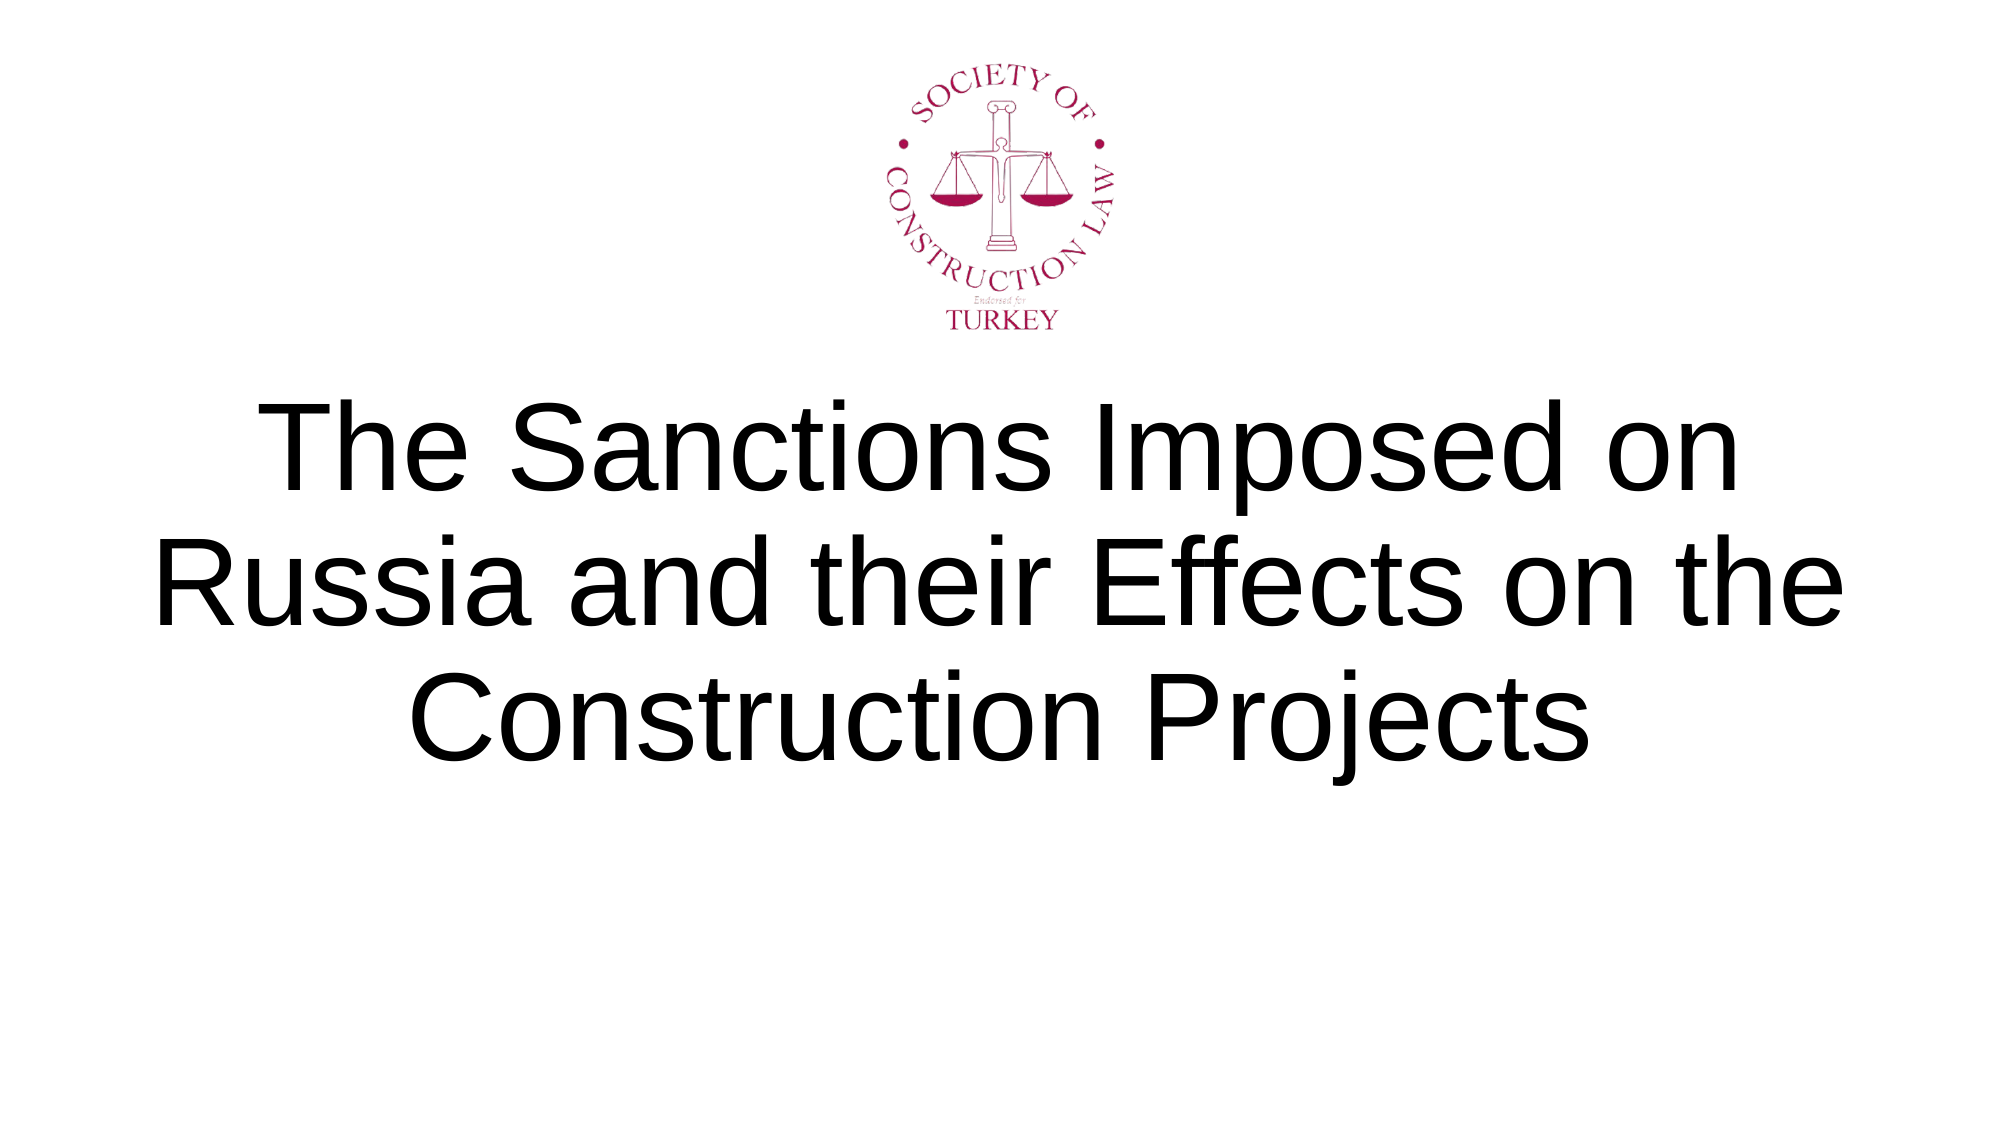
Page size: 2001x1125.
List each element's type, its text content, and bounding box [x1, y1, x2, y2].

text_box The Sanctions Imposed on Russia and their Effects on the Construction Projects [85, 514, 1915, 796]
picture [886, 63, 1114, 330]
